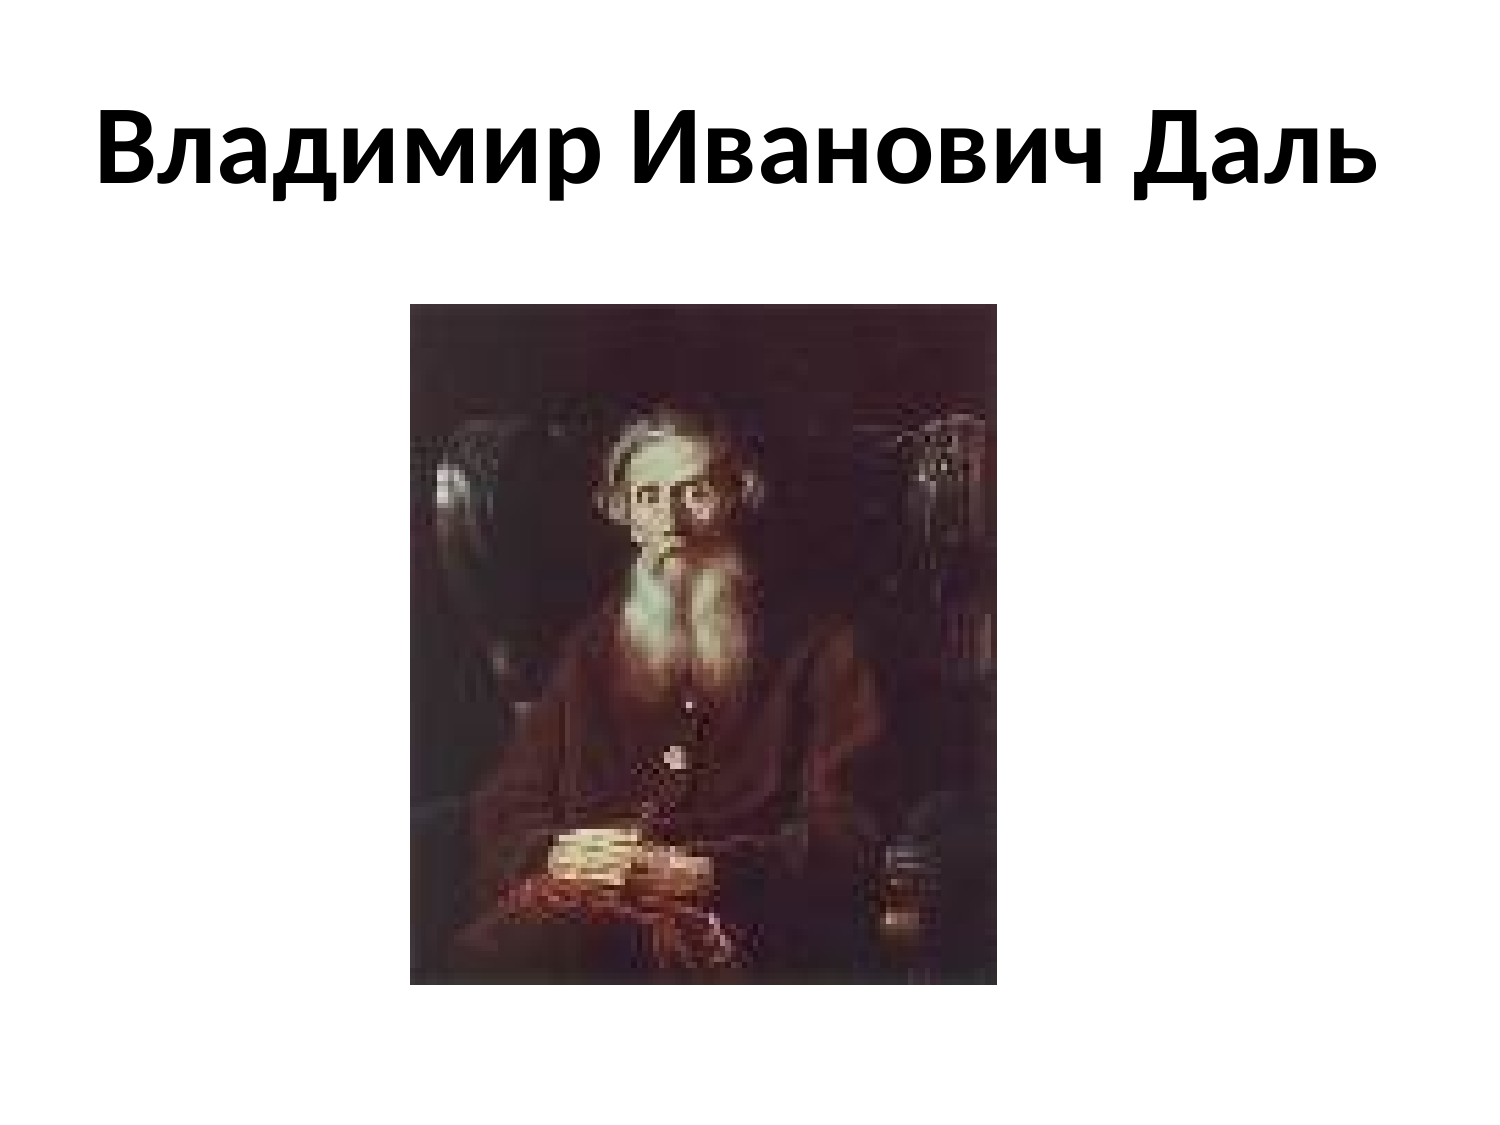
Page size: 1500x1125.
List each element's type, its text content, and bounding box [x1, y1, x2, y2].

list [409, 304, 997, 985]
title Владимир Иванович Даль [75, 45, 1425, 233]
